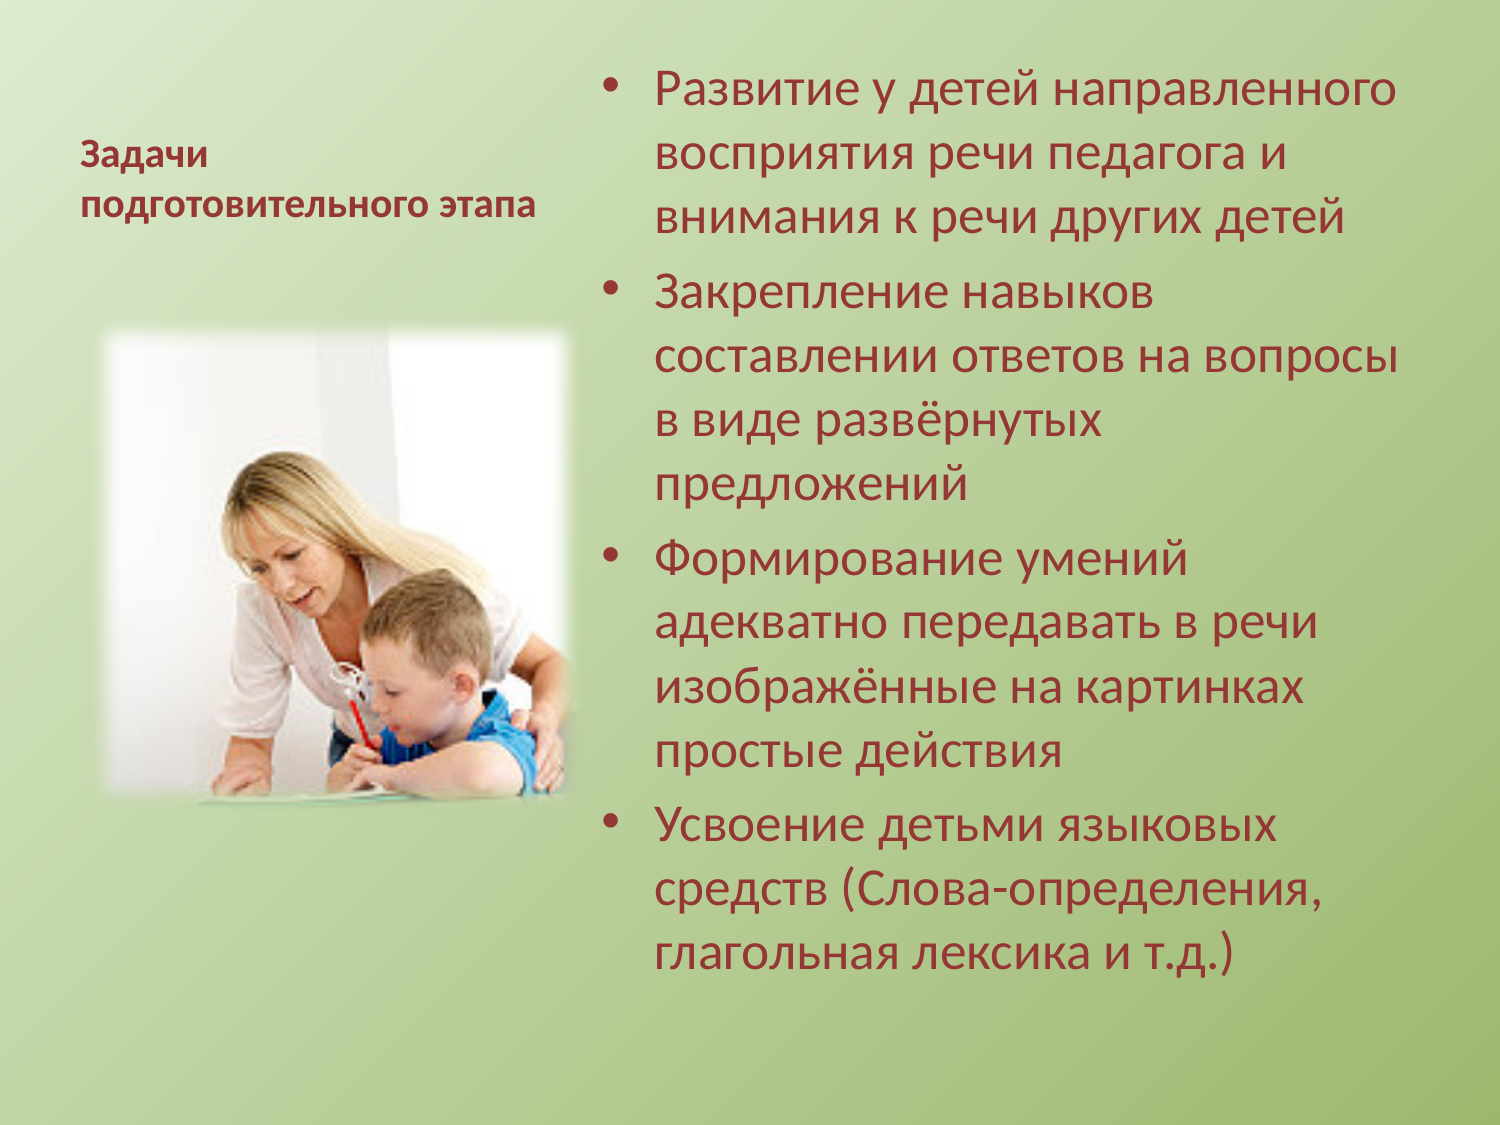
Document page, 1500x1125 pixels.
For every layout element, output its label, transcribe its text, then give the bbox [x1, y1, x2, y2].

title Задачи подготовительного этапа [64, 42, 559, 234]
list Развитие у детей направленного восприятия речи педагога и внимания к речи других детей Закрепление навыков составлении ответов на вопросы в виде развёрнутых предложений Формирование умений адекватно передавать в речи изображённые на картинках простые действия Усвоение детьми языковых средств (Слова-определения, глагольная лексика и т.д.) [586, 44, 1425, 1005]
picture [87, 314, 585, 811]
